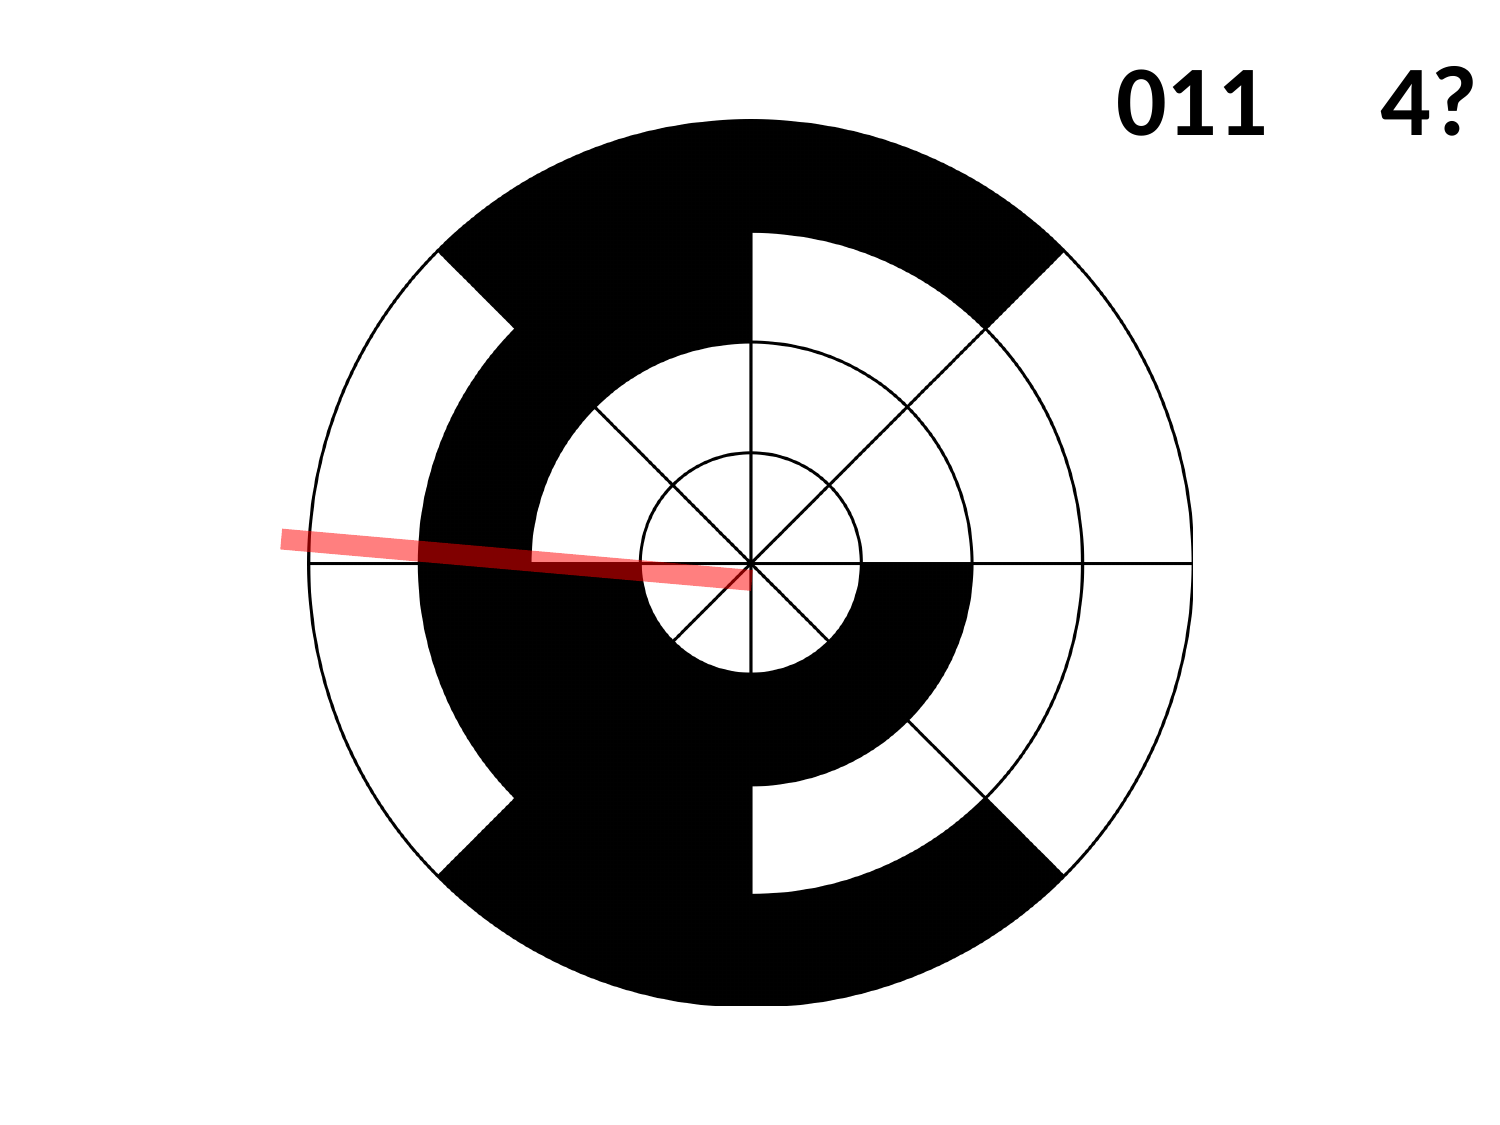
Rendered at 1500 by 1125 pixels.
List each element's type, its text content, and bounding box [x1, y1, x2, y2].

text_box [325, 386, 678, 558]
picture [306, 119, 1194, 1006]
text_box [325, 569, 678, 739]
text_box 011 4? [1101, 27, 1500, 163]
